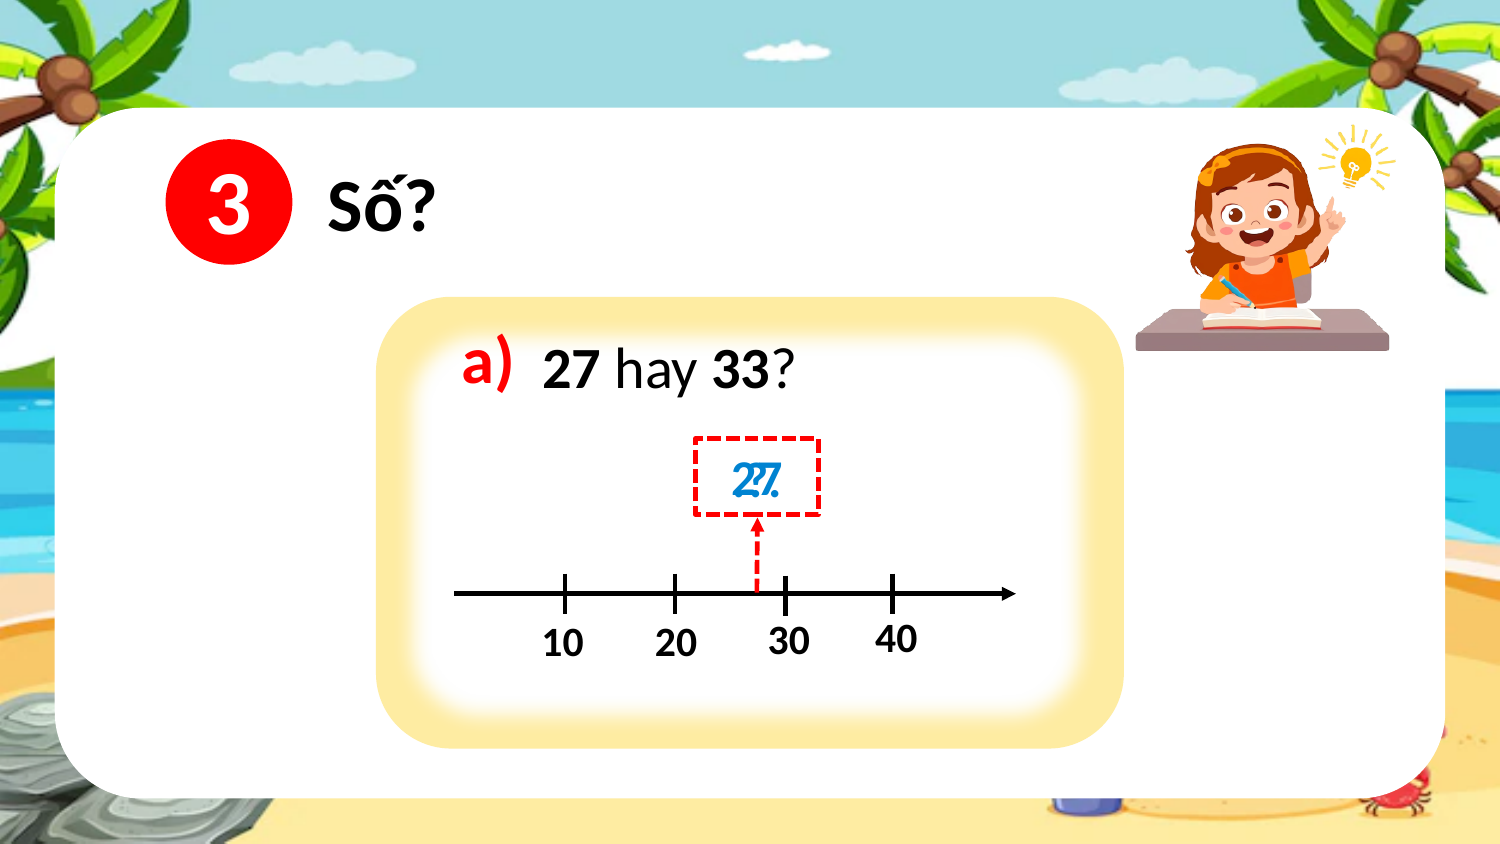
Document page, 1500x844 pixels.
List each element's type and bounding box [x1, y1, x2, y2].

text_box [694, 438, 819, 593]
picture [0, 0, 1500, 844]
text_box [52, 105, 1448, 801]
text_box [375, 296, 1125, 749]
text_box [121, 135, 643, 266]
